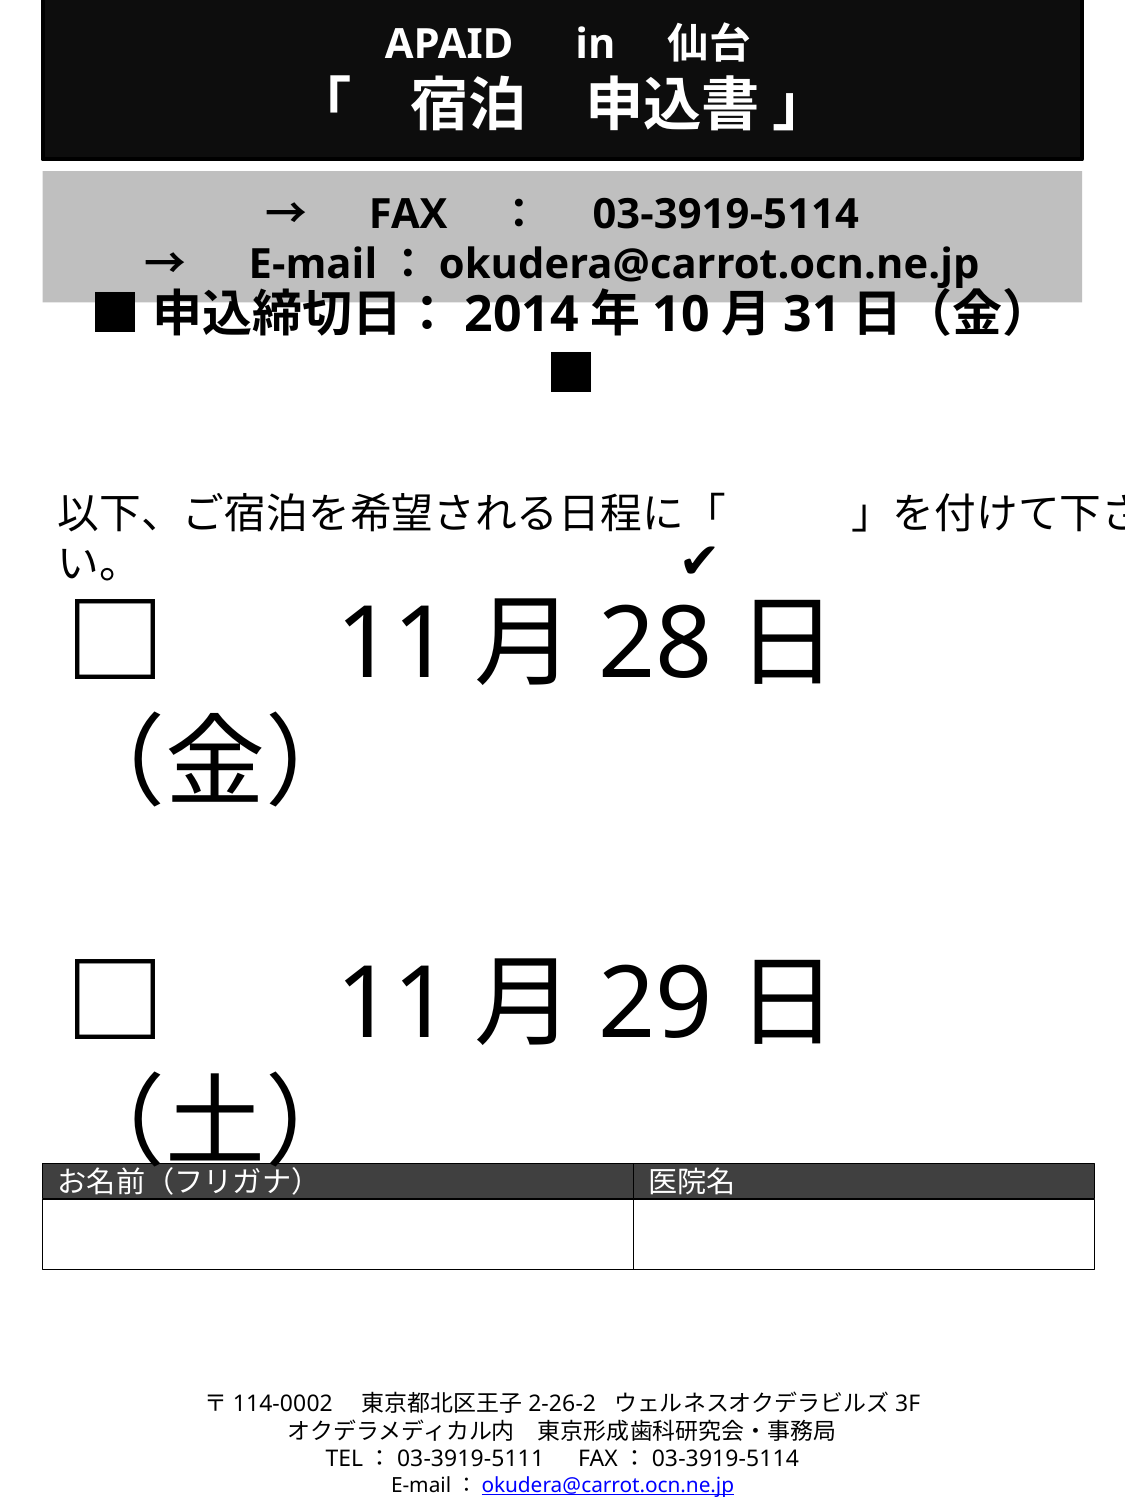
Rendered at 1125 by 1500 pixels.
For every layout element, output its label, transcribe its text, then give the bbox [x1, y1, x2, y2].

text_box ■申込締切日：2014年10月31日（金）■ [50, 274, 1093, 409]
text_box お名前（フリガナ） [41, 1161, 50, 1201]
text_box 以下、ご宿泊を希望される日程に「 」を付けて下さい。 [42, 479, 1125, 645]
text_box → FAX ： 03-3919-5114 → E-mail：okudera@carrot.ocn.ne.jp [41, 169, 1084, 305]
text_box □ 11月28日（金） □ 11月29日（土） [50, 569, 1102, 1305]
text_box APAID in 仙台 「 宿泊 申込書 」 [41, 0, 1084, 161]
text_box 〒114-0002 東京都北区王子2-26-2 ウェルネスオクデラビルズ3F オクデラメディカル内 東京形成歯科研究会・事務局 TEL：03-3919-5111 FAX：03-3919-5114 E-mail：okudera@carrot.ocn.ne.jp [153, 1381, 972, 1500]
text_box ✔ [613, 520, 836, 569]
text_box [41, 1201, 50, 1272]
